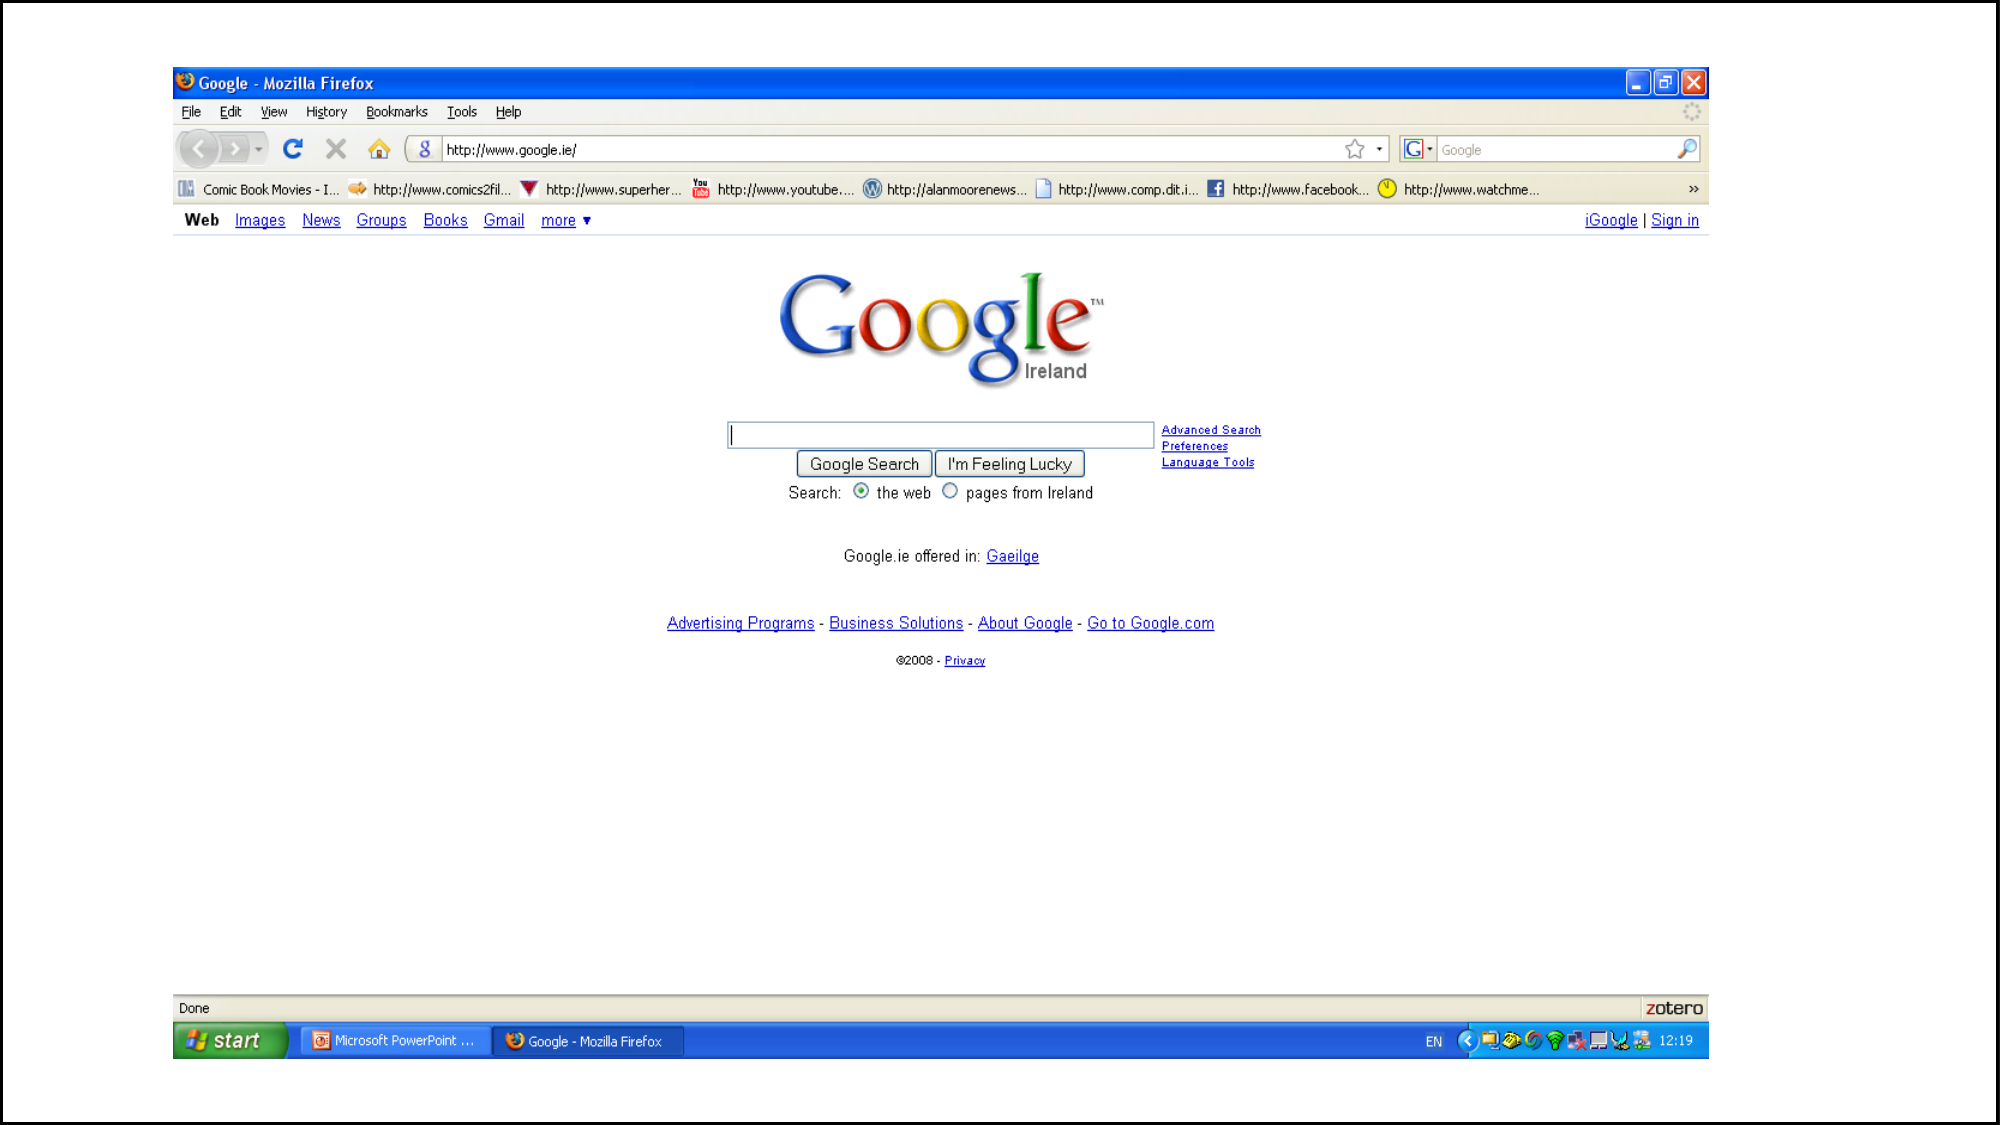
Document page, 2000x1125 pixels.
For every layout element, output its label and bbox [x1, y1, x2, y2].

text_box [0, 0, 2000, 1125]
picture [172, 67, 1709, 1059]
